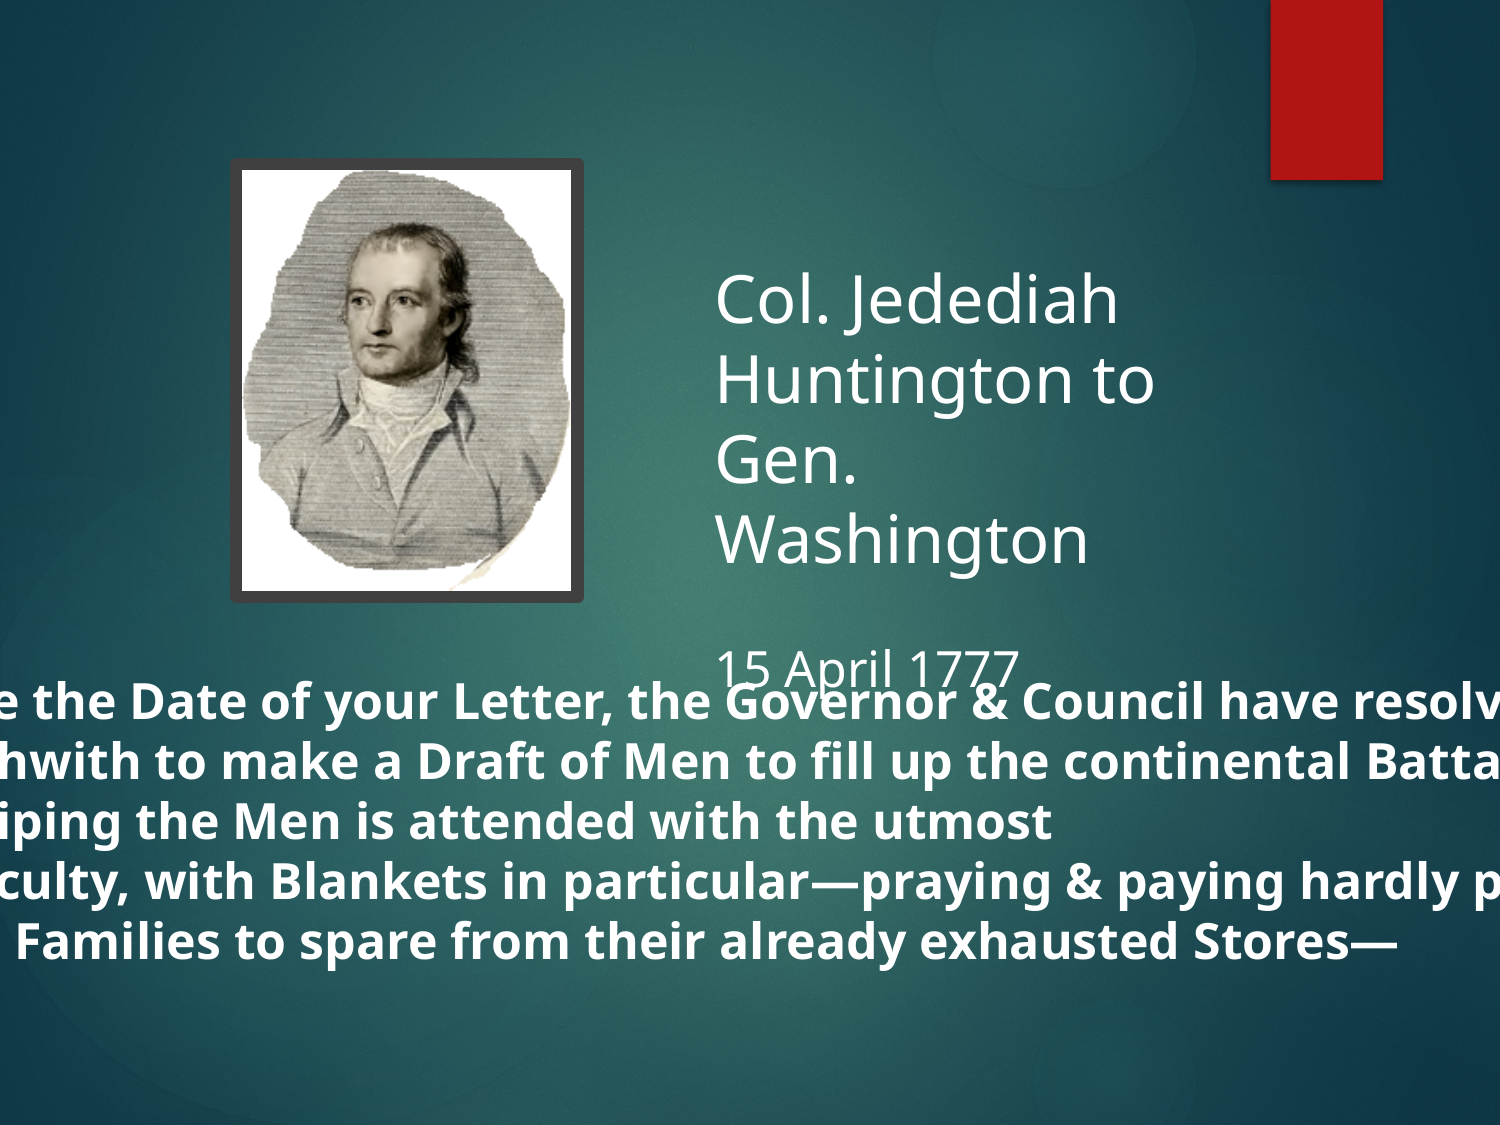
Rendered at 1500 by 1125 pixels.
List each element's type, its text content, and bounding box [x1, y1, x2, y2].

text_box Col. Jedediah Huntington to Gen. Washington 15 April 1777 [699, 249, 1193, 705]
picture [241, 169, 572, 591]
text_box Since the Date of your Letter, the Governor & Council have resolved forthwith to make a Draft of Men to fill up the continental Battalions -- equiping the Men is attended with the utmost Difficulty, with Blankets in particular—praying & paying hardly prevail with Families to spare from their already exhausted Stores— [0, 662, 1500, 978]
